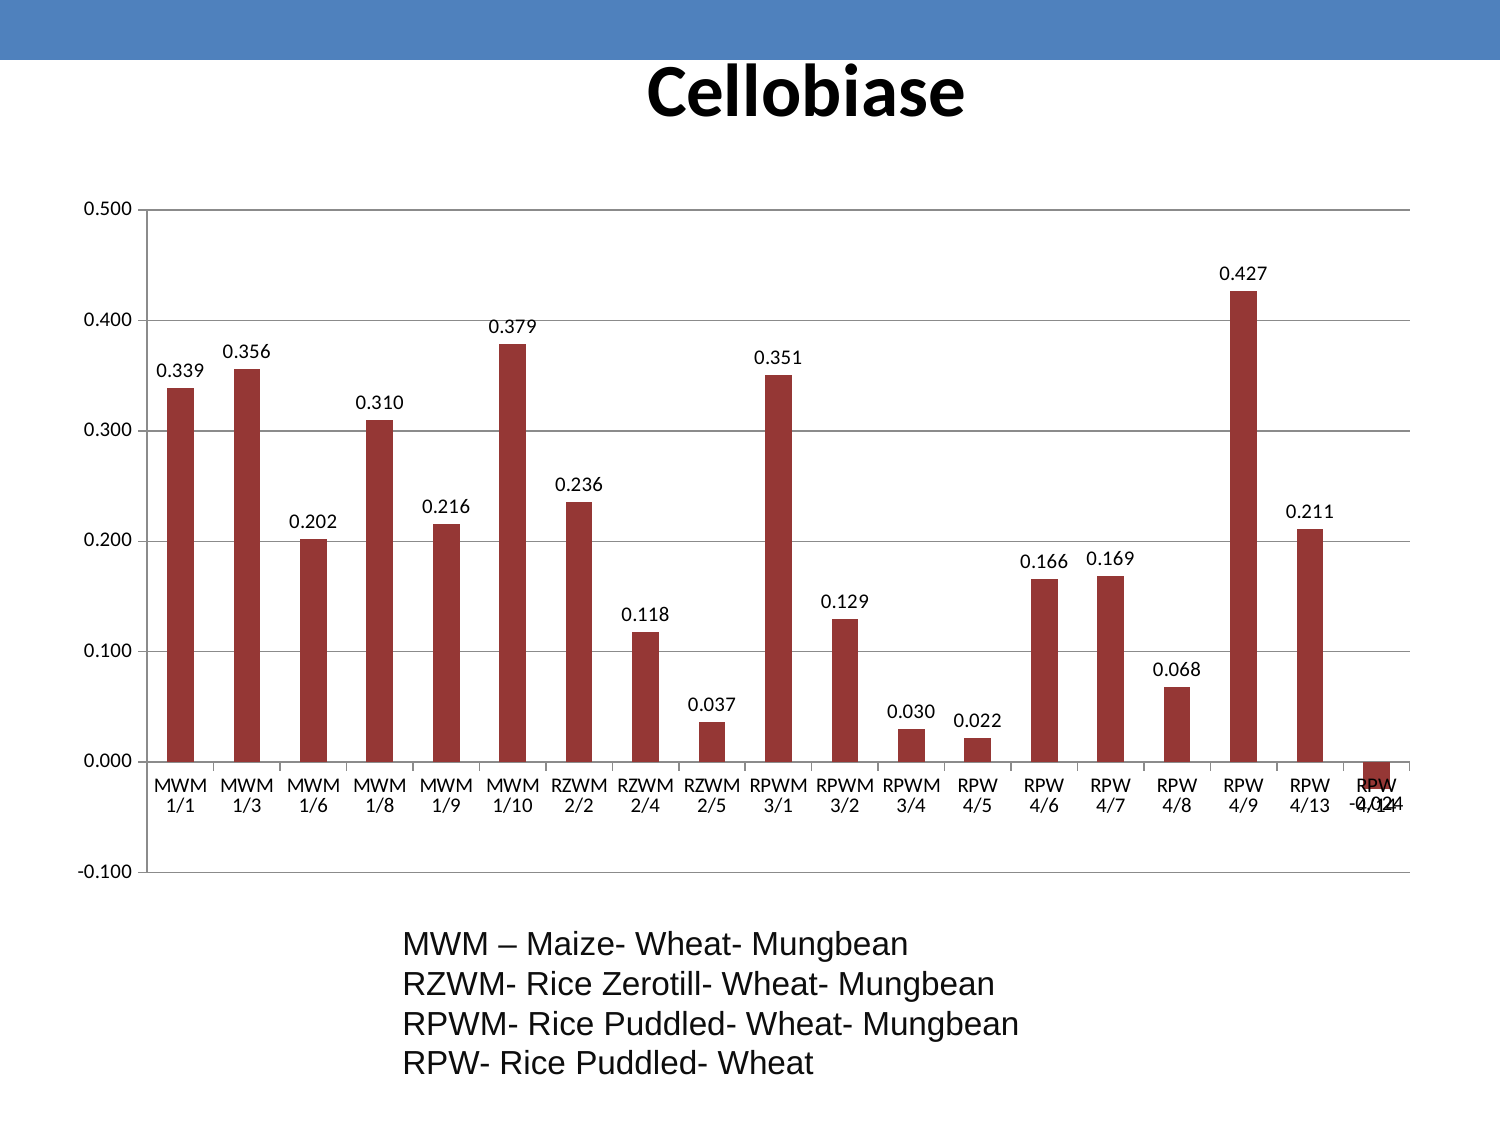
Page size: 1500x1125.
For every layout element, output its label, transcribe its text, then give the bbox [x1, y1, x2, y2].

chart [49, 37, 1438, 901]
text_box MWM – Maize- Wheat- Mungbean RZWM- Rice Zerotill- Wheat- Mungbean RPWM- Rice Puddled- Wheat- Mungbean RPW- Rice Puddled- Wheat [387, 914, 1138, 1089]
